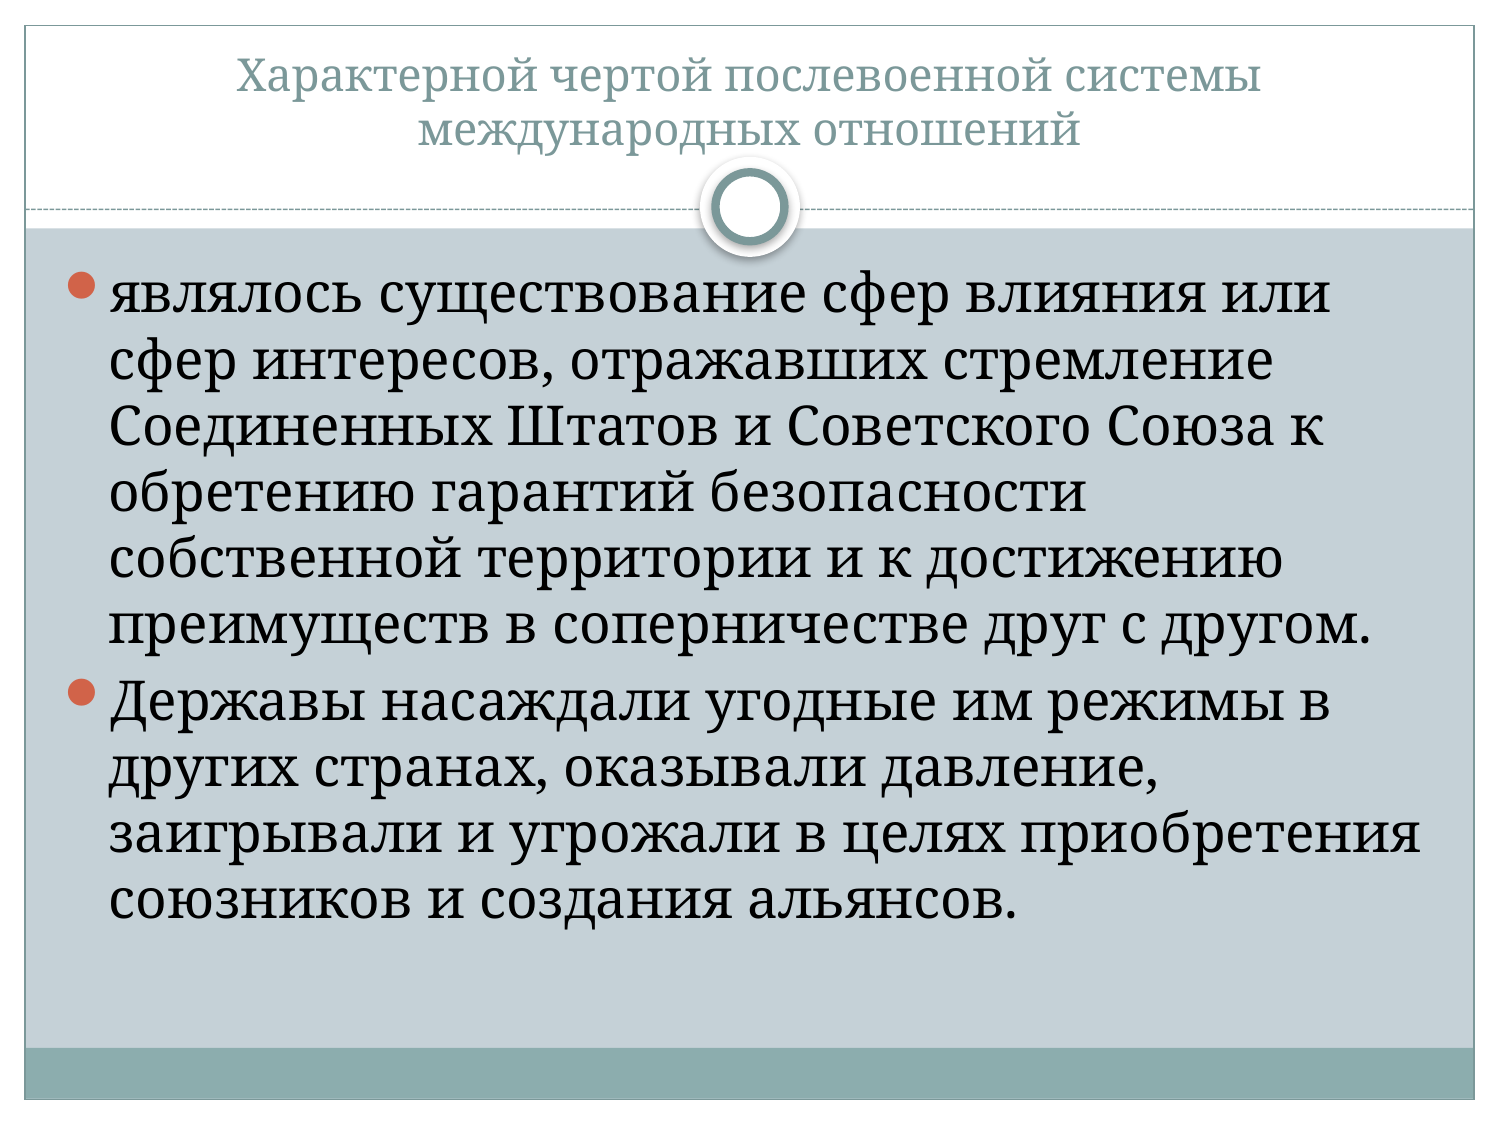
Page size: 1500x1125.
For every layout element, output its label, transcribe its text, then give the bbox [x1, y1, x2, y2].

list являлось существование сфер влияния или сфер интересов, отражавших стремление Соединенных Штатов и Советского Союза к обретению гарантий безопасности собственной территории и к достижению преимуществ в соперничестве друг с другом. Державы насаждали угодные им режимы в других странах, оказывали давление, заигрывали и угрожали в целях приобретения союзников и создания альянсов. [49, 250, 1445, 1001]
title Характерной чертой послевоенной системы международных отношений [49, 37, 1450, 162]
